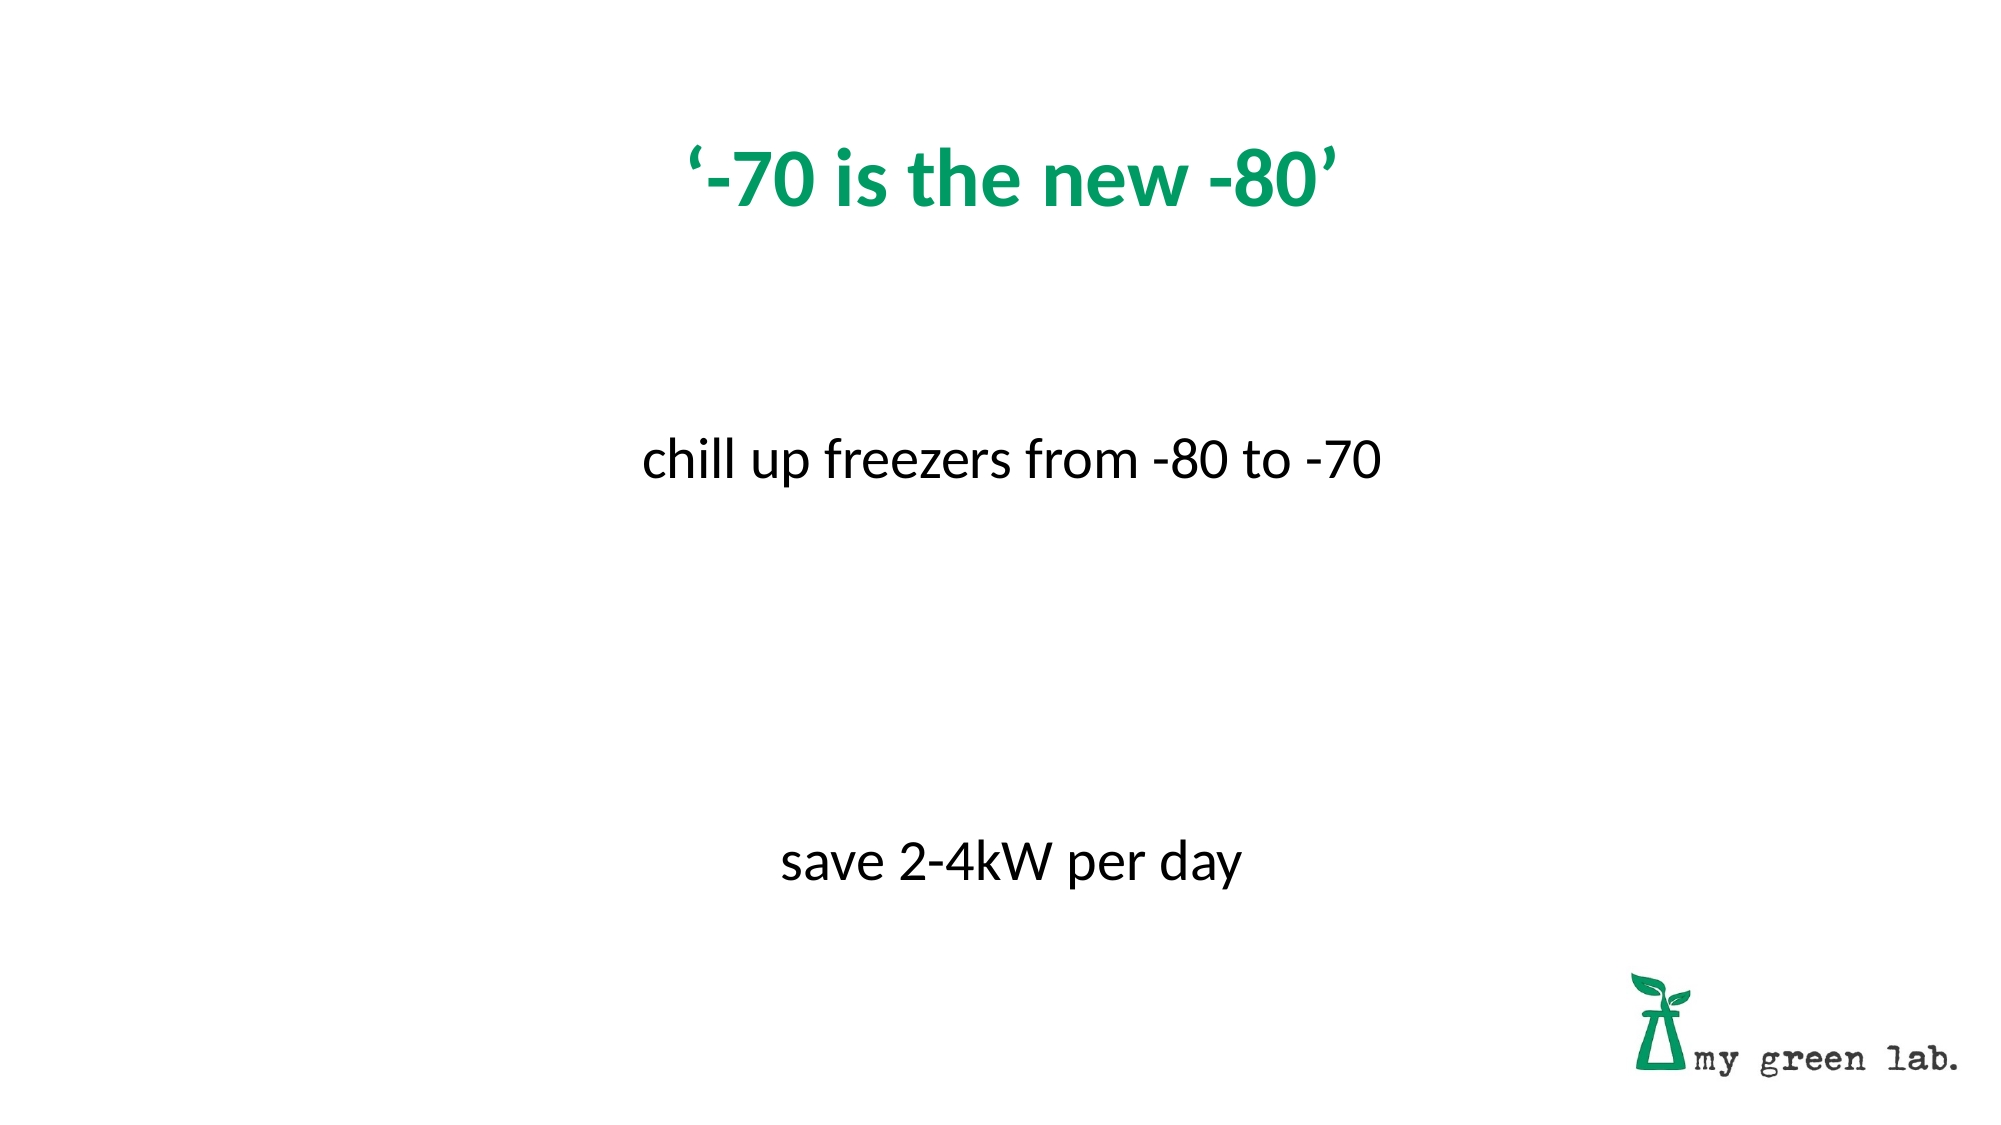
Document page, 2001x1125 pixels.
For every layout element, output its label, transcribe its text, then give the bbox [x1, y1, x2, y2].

text_box ‘-70 is the new -80’ [669, 115, 1355, 231]
picture [1626, 966, 1964, 1087]
text_box save 2-4kW per day [766, 814, 1259, 900]
text_box chill up freezers from -80 to -70 [627, 413, 1398, 499]
